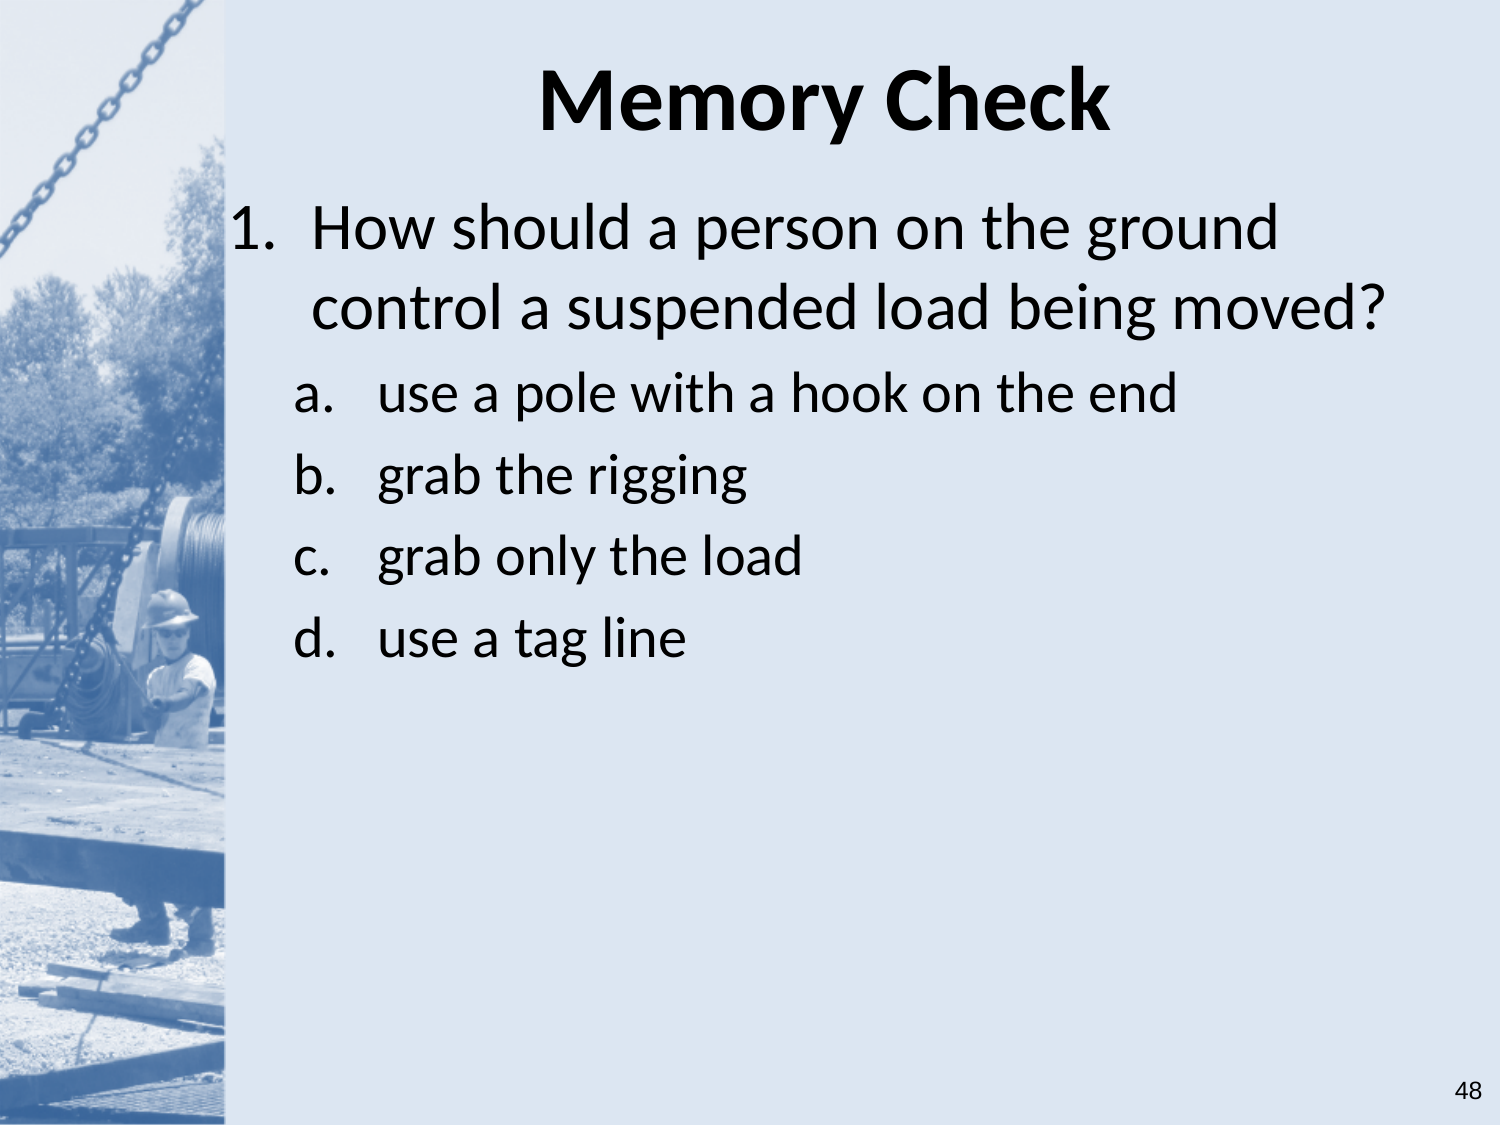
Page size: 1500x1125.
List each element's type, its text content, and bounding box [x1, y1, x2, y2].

list How should a person on the ground control a suspended load being moved? use a pole with a hook on the end grab the rigging grab only the load use a tag line [212, 174, 1450, 1075]
picture [0, 0, 226, 1125]
title Memory Check [212, 0, 1500, 188]
